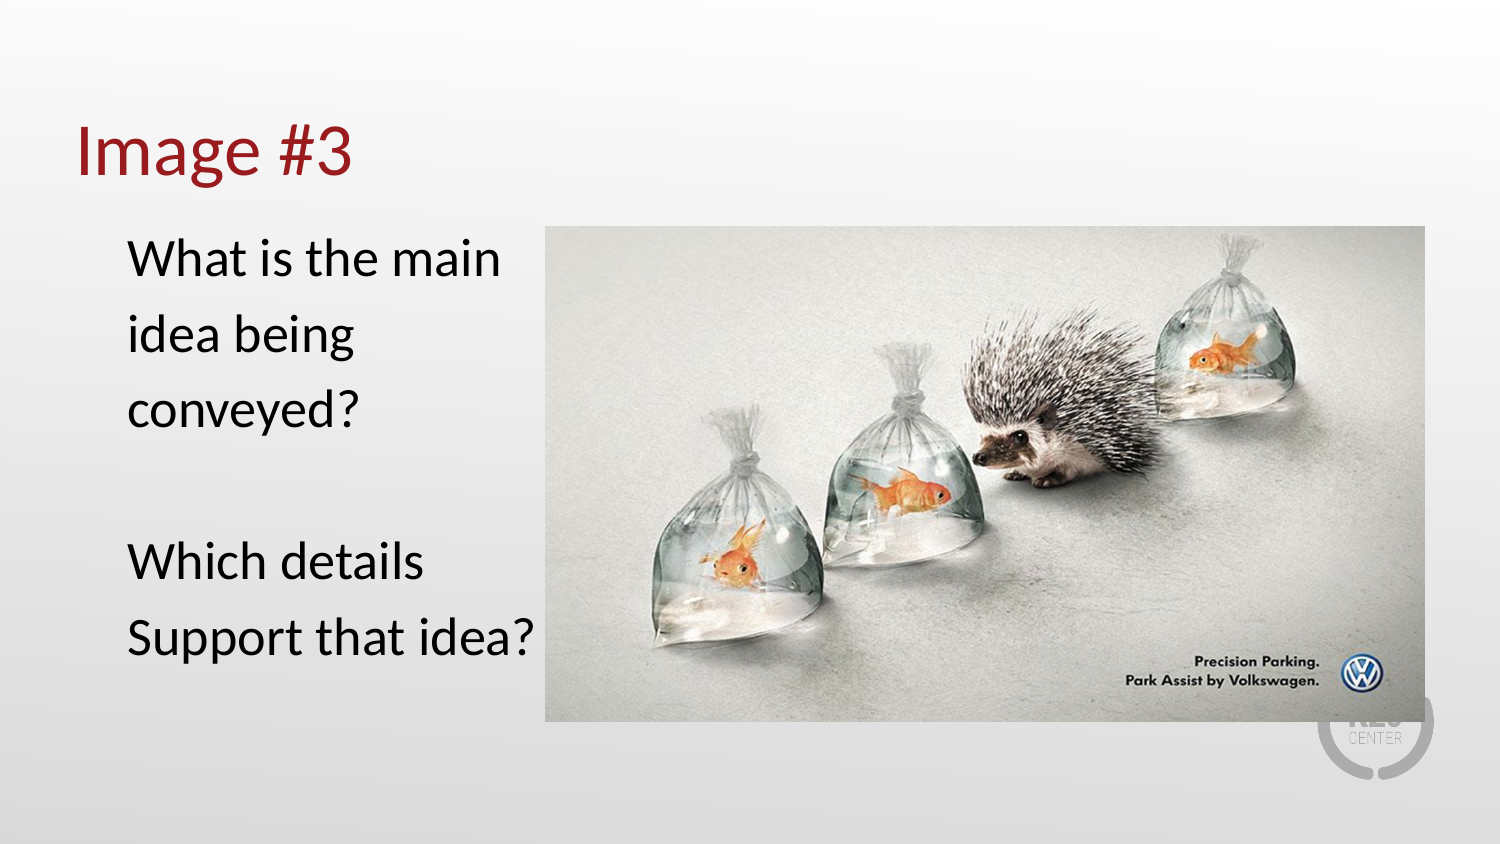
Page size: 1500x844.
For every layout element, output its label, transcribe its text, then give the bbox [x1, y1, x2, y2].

title Image #3 [75, 50, 1425, 191]
list What is the main idea being conveyed? Which details Support that idea? [75, 214, 1425, 779]
picture [545, 226, 1426, 722]
